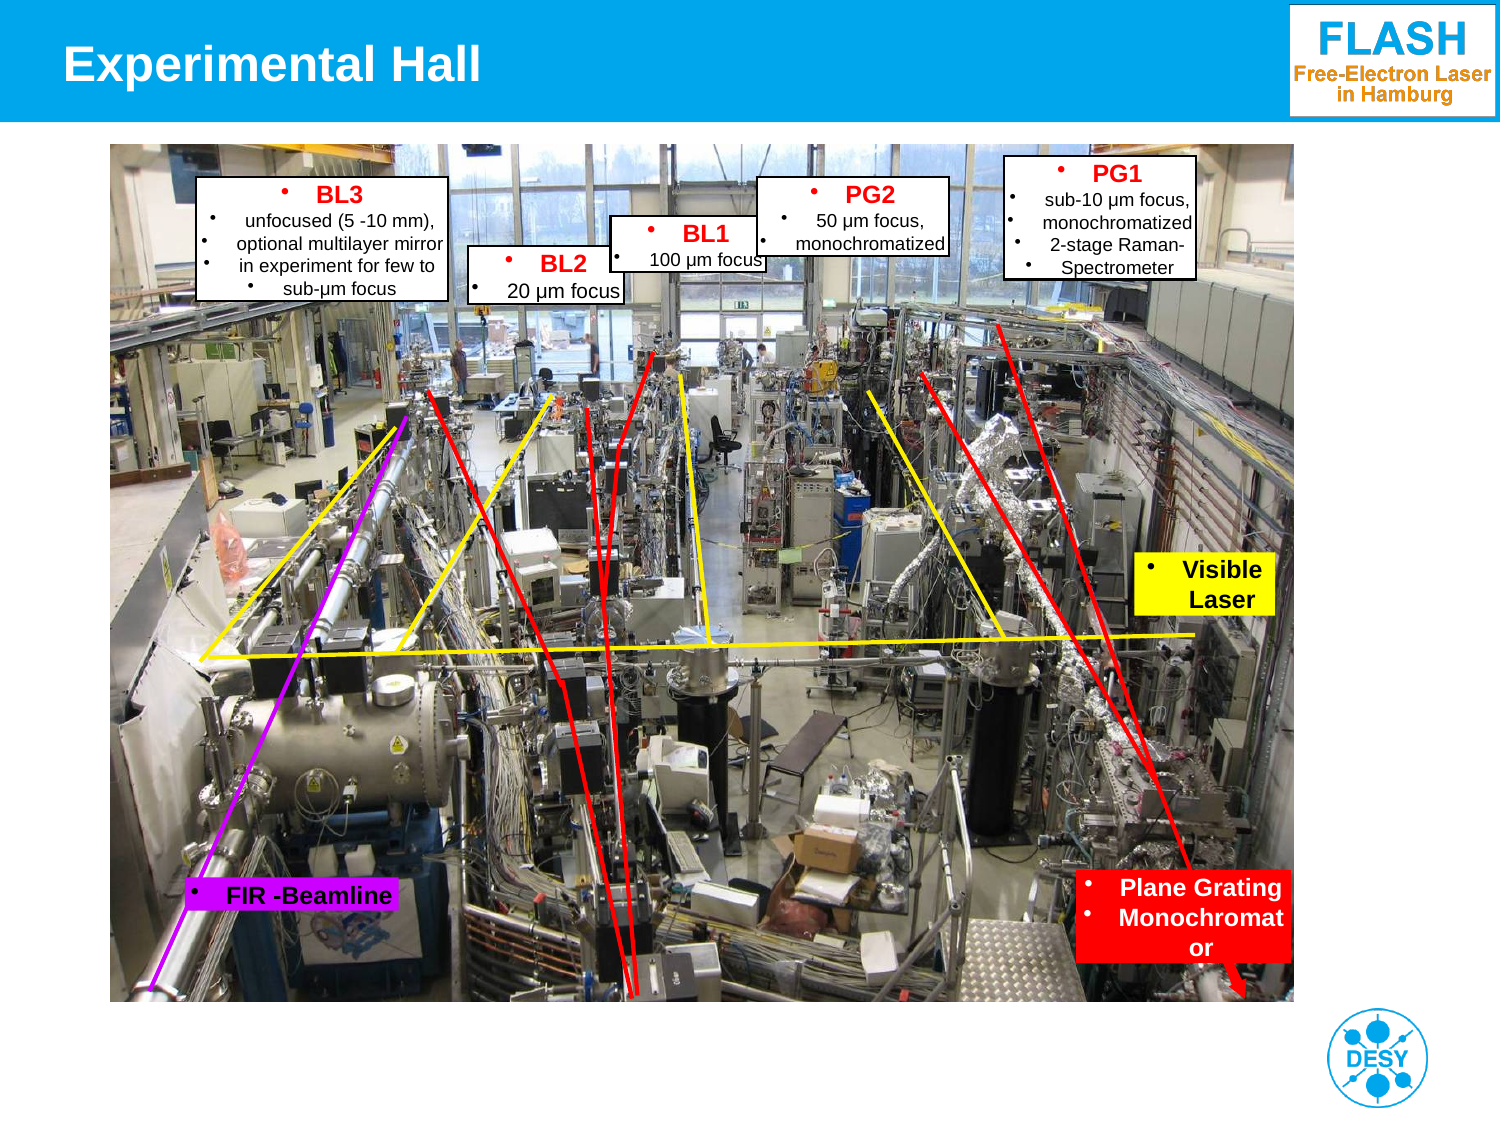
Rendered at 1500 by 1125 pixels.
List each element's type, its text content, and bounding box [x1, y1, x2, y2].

picture [1330, 1011, 1426, 1106]
picture [1327, 1068, 1365, 1108]
title Experimental Hall [47, 16, 1446, 107]
picture [1387, 1008, 1428, 1046]
picture [1391, 1071, 1428, 1108]
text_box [110, 144, 1294, 1003]
picture [1290, 6, 1495, 116]
picture [1327, 1008, 1368, 1049]
